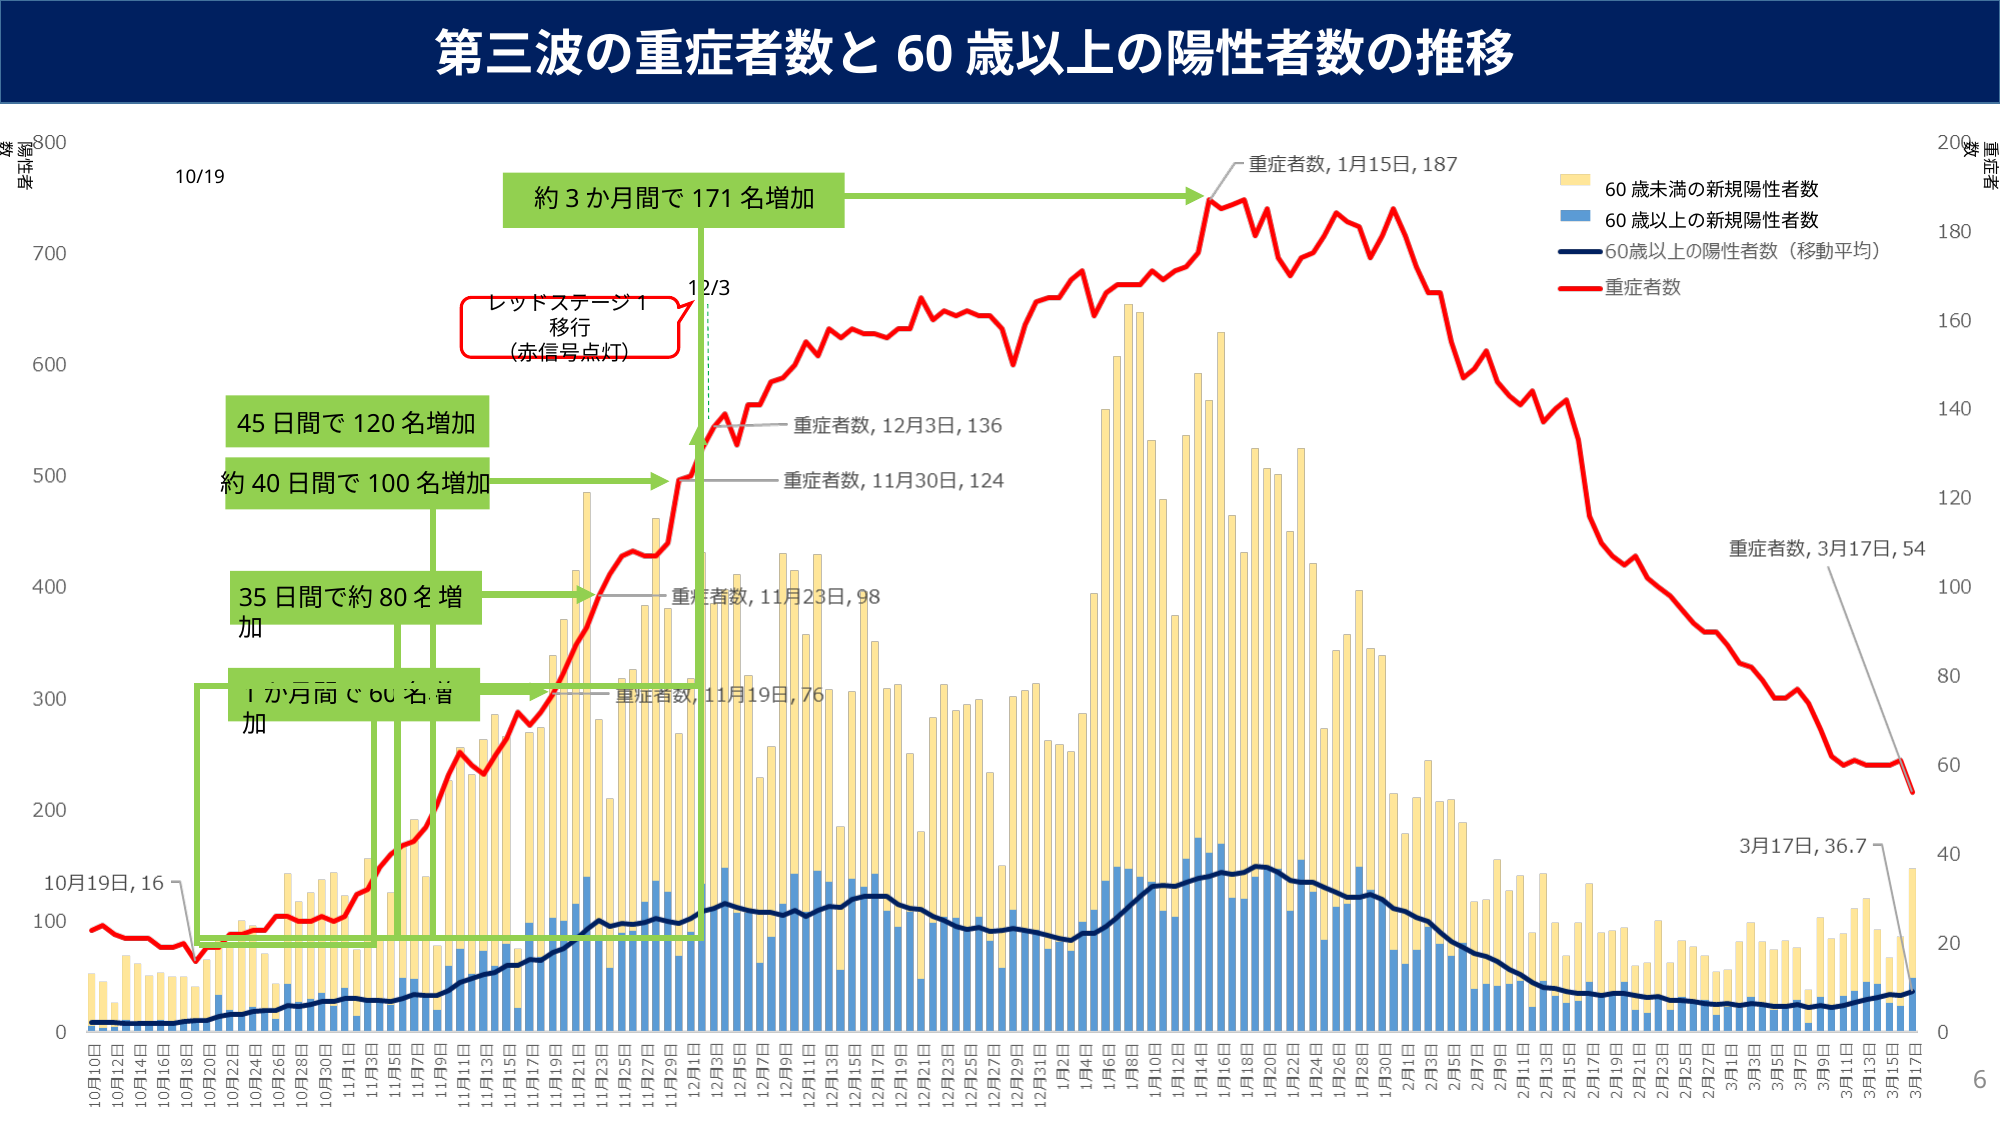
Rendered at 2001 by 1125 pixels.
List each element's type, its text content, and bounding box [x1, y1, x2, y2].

text_box 第三波の重症者数と60歳以上の陽性者数の推移 [0, 0, 2000, 104]
picture [20, 97, 1975, 1125]
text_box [187, 435, 196, 937]
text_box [196, 195, 1205, 938]
slide_number 6 [1975, 1051, 2000, 1111]
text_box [199, 938, 549, 945]
text_box 重症者数 [1975, 126, 2000, 209]
text_box 陽性者数 [0, 126, 20, 209]
